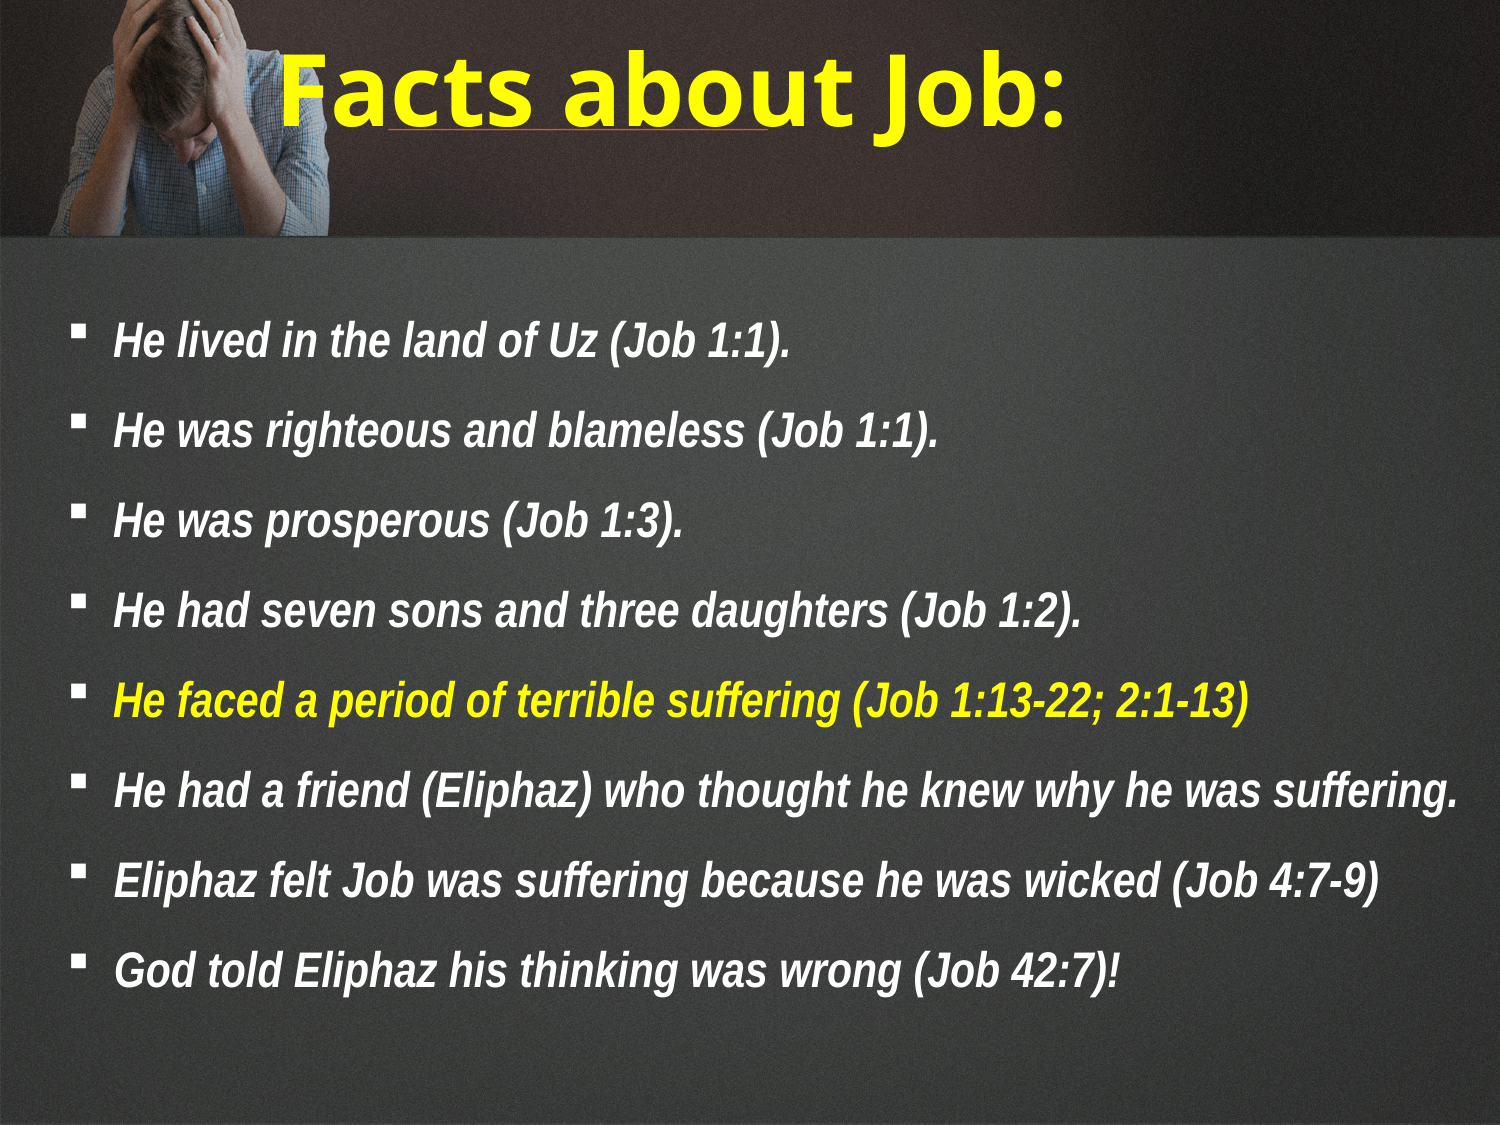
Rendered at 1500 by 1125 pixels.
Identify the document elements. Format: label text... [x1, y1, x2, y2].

text_box Facts about Job: [0, 18, 1423, 154]
picture [0, 0, 1500, 1125]
text_box He lived in the land of Uz (Job 1:1). He was righteous and blameless (Job 1:1). He was prosperous (Job 1:3). He had seven sons and three daughters (Job 1:2). He faced a period of terrible suffering (Job 1:13-22; 2:1-13) He had a friend (Eliphaz) who thought he knew why he was suffering. Eliphaz felt Job was suffering because he was wicked (Job 4:7-9) God told Eliphaz his thinking was wrong (Job 42:7)! [52, 270, 1500, 1006]
